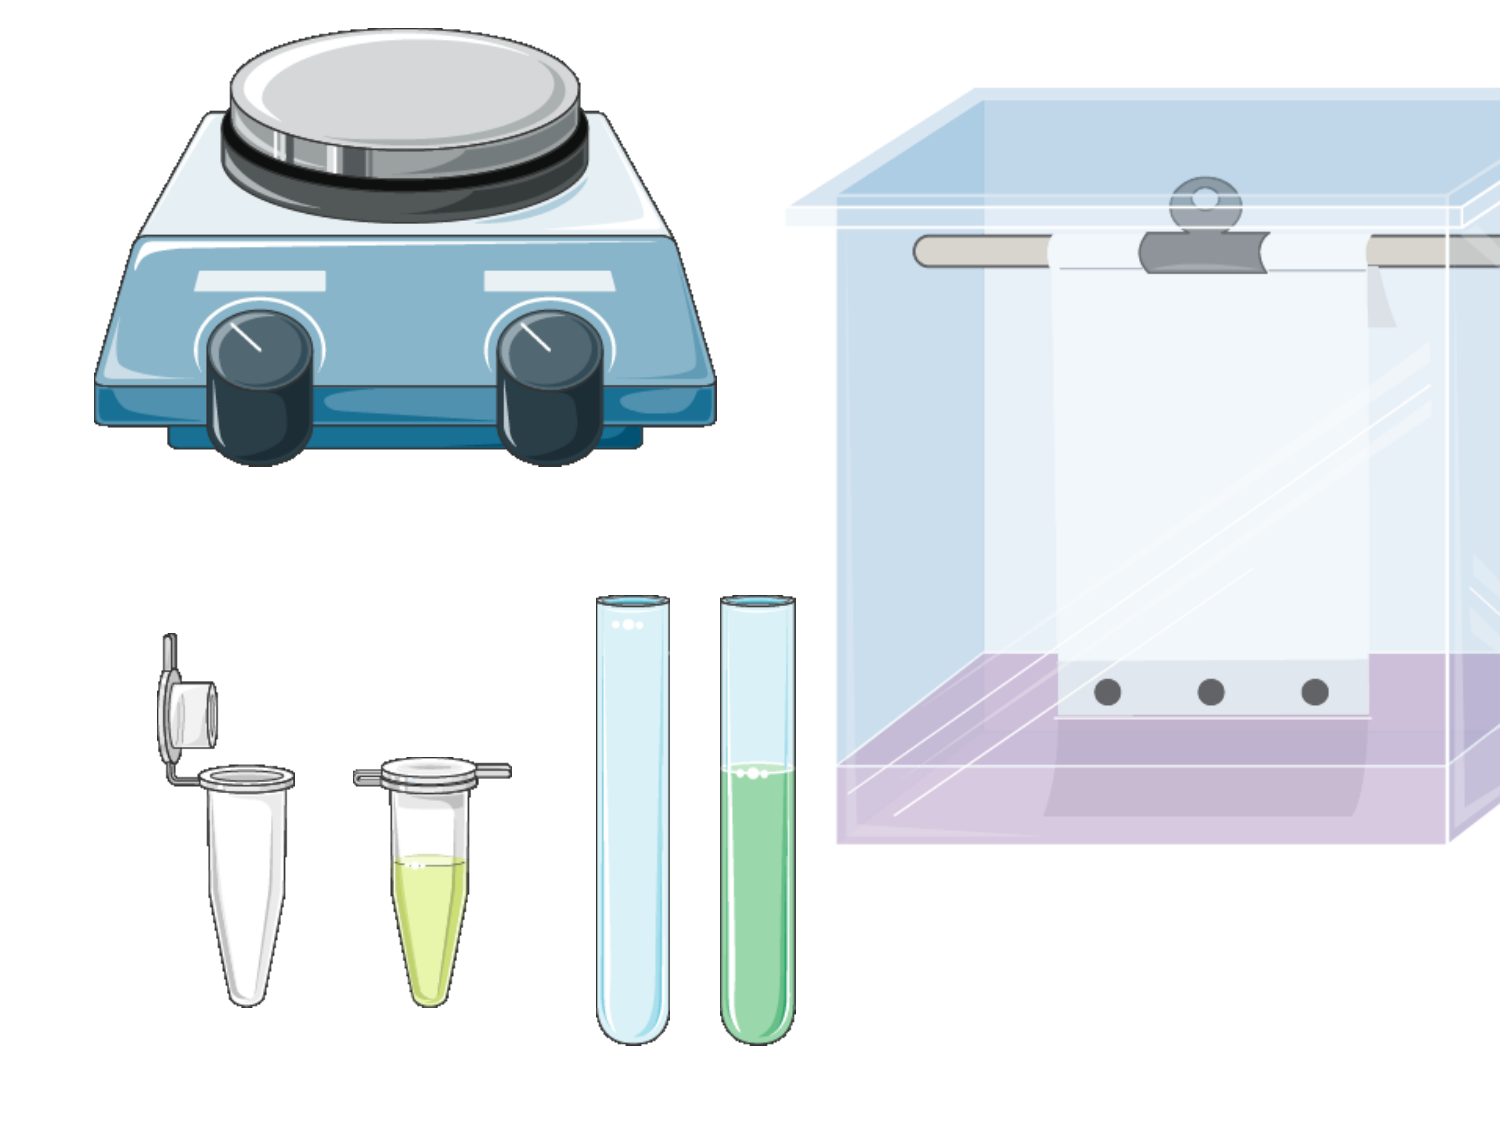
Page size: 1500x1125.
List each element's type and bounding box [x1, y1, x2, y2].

picture [353, 757, 512, 1008]
picture [720, 85, 1500, 1046]
picture [595, 595, 670, 1046]
picture [94, 28, 717, 467]
picture [157, 633, 295, 1008]
